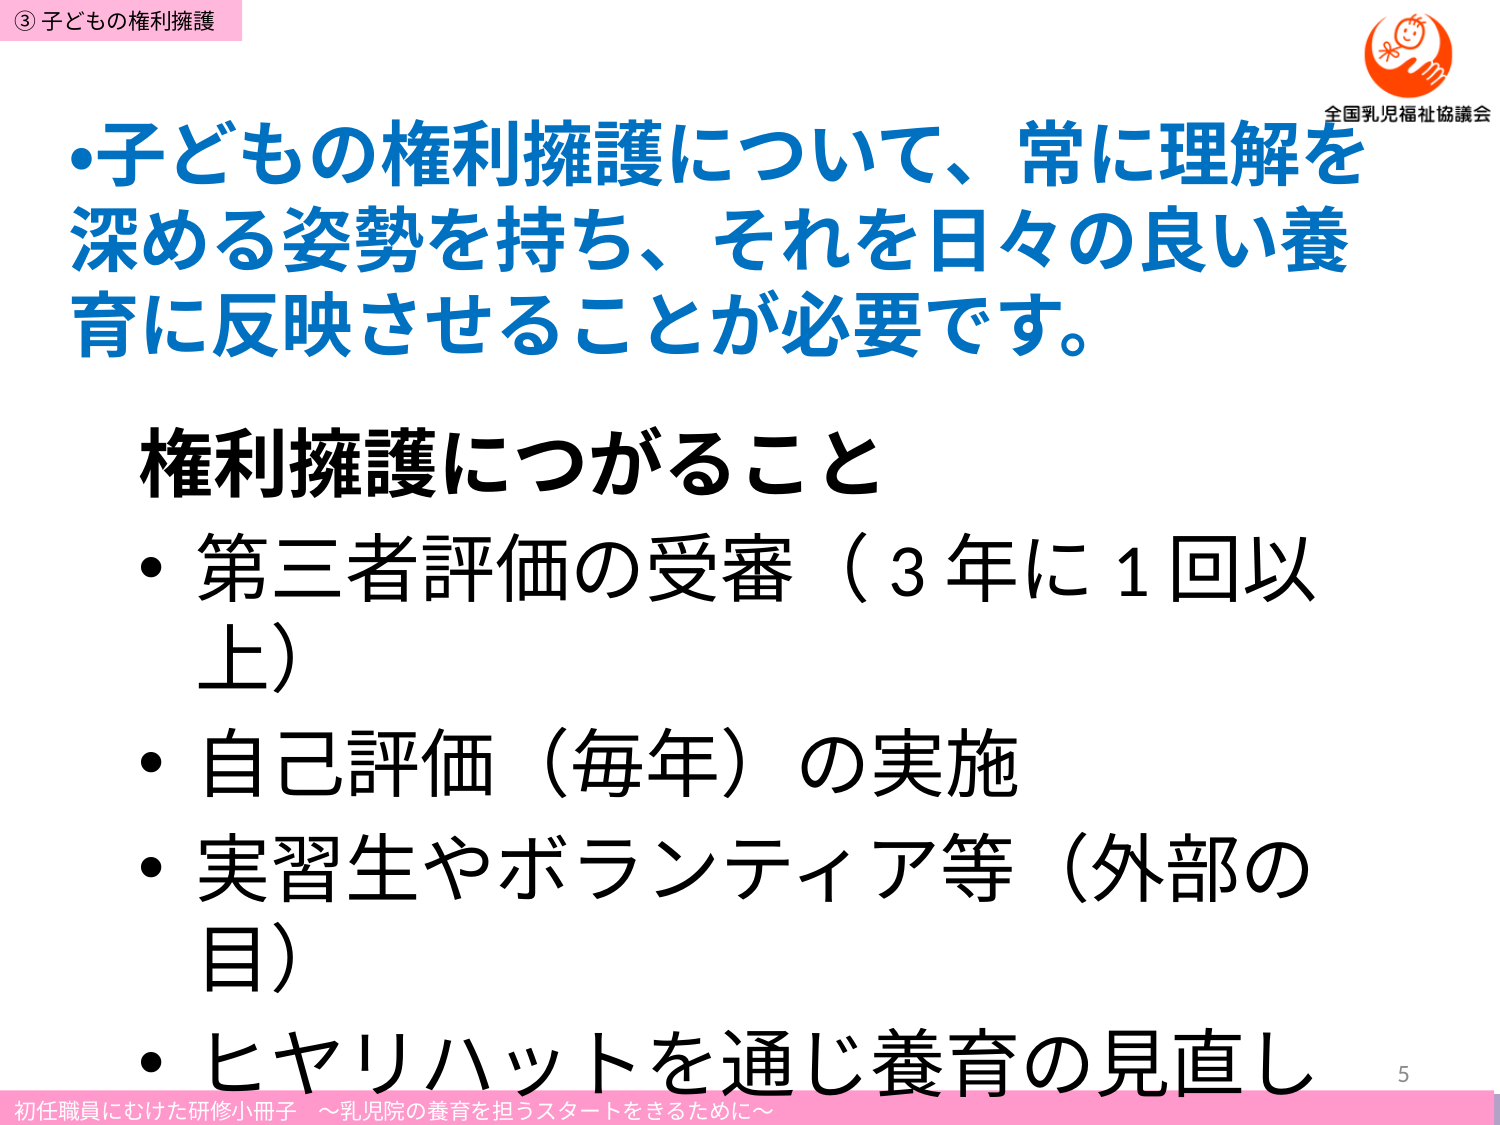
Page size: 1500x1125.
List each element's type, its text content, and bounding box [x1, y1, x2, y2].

picture [1322, 9, 1495, 126]
list 権利擁護につがること 第三者評価の受審（3年に1回以上） 自己評価（毎年）の実施 実習生やボランティア等（外部の目） ヒヤリハットを通じ養育の見直し [123, 408, 1376, 1012]
slide_number 5 [1074, 1042, 1425, 1103]
title ・子どもの権利擁護について、常に理解を深める姿勢を持ち、それを日々の良い養育に反映させることが必要です。 [53, 101, 1412, 374]
